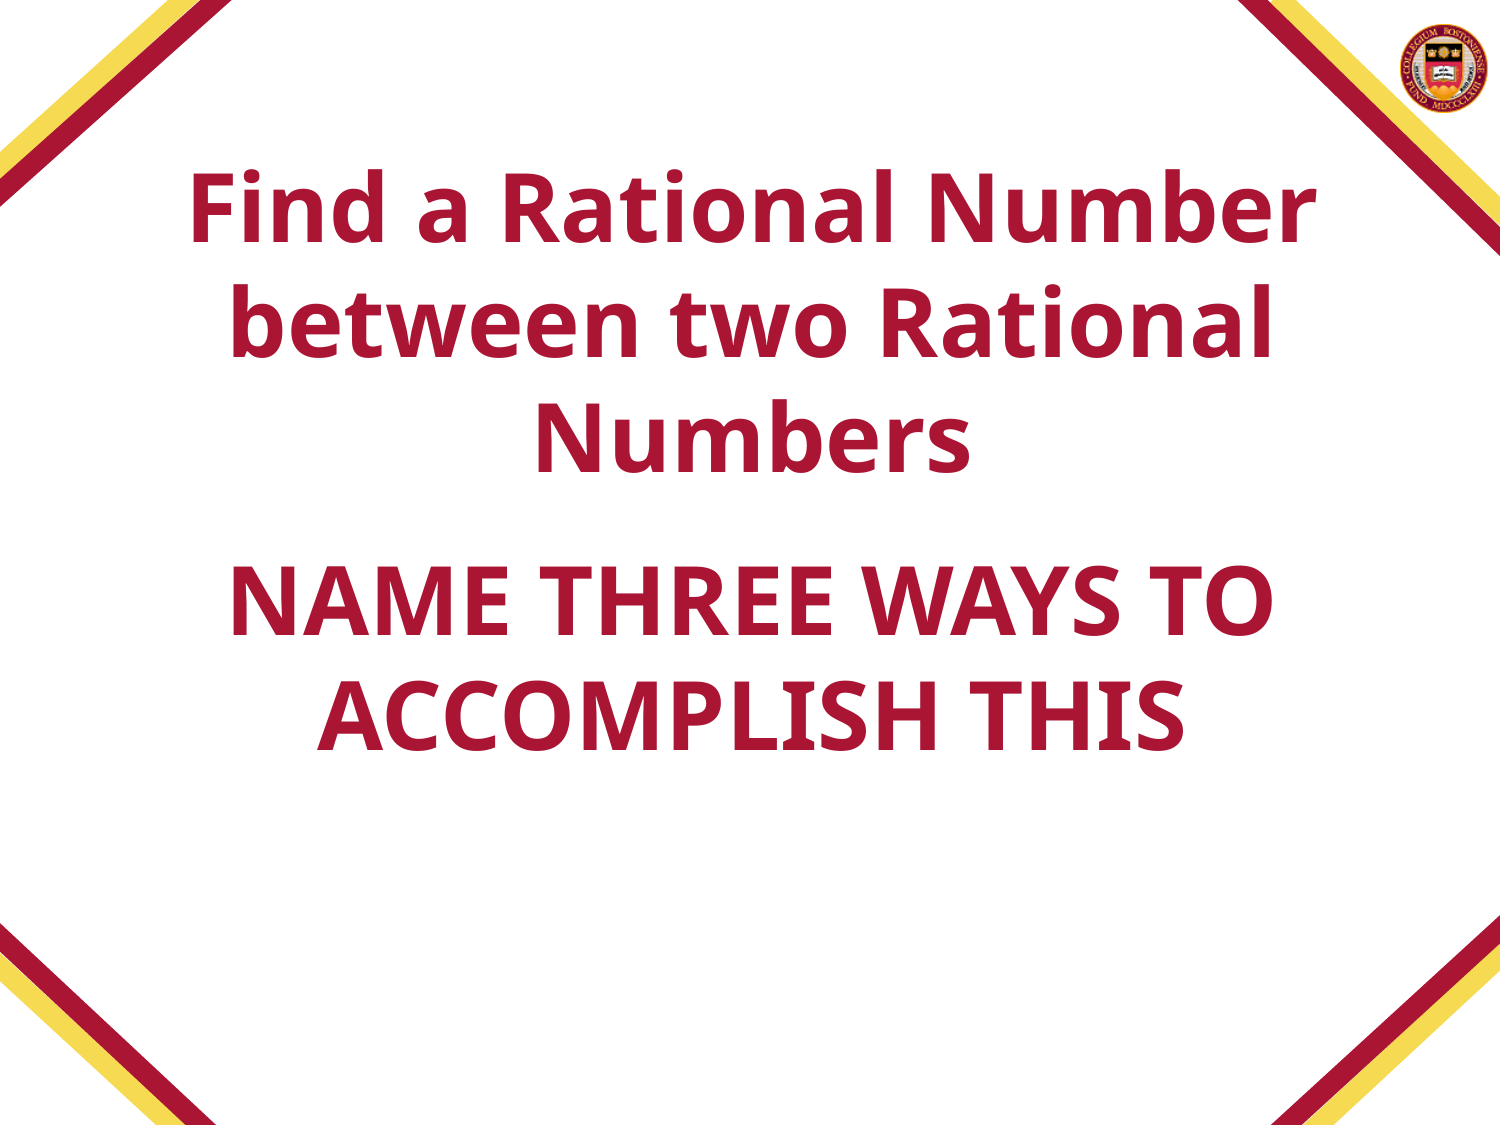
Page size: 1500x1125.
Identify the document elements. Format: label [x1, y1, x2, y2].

text_box [0, 0, 1500, 1125]
